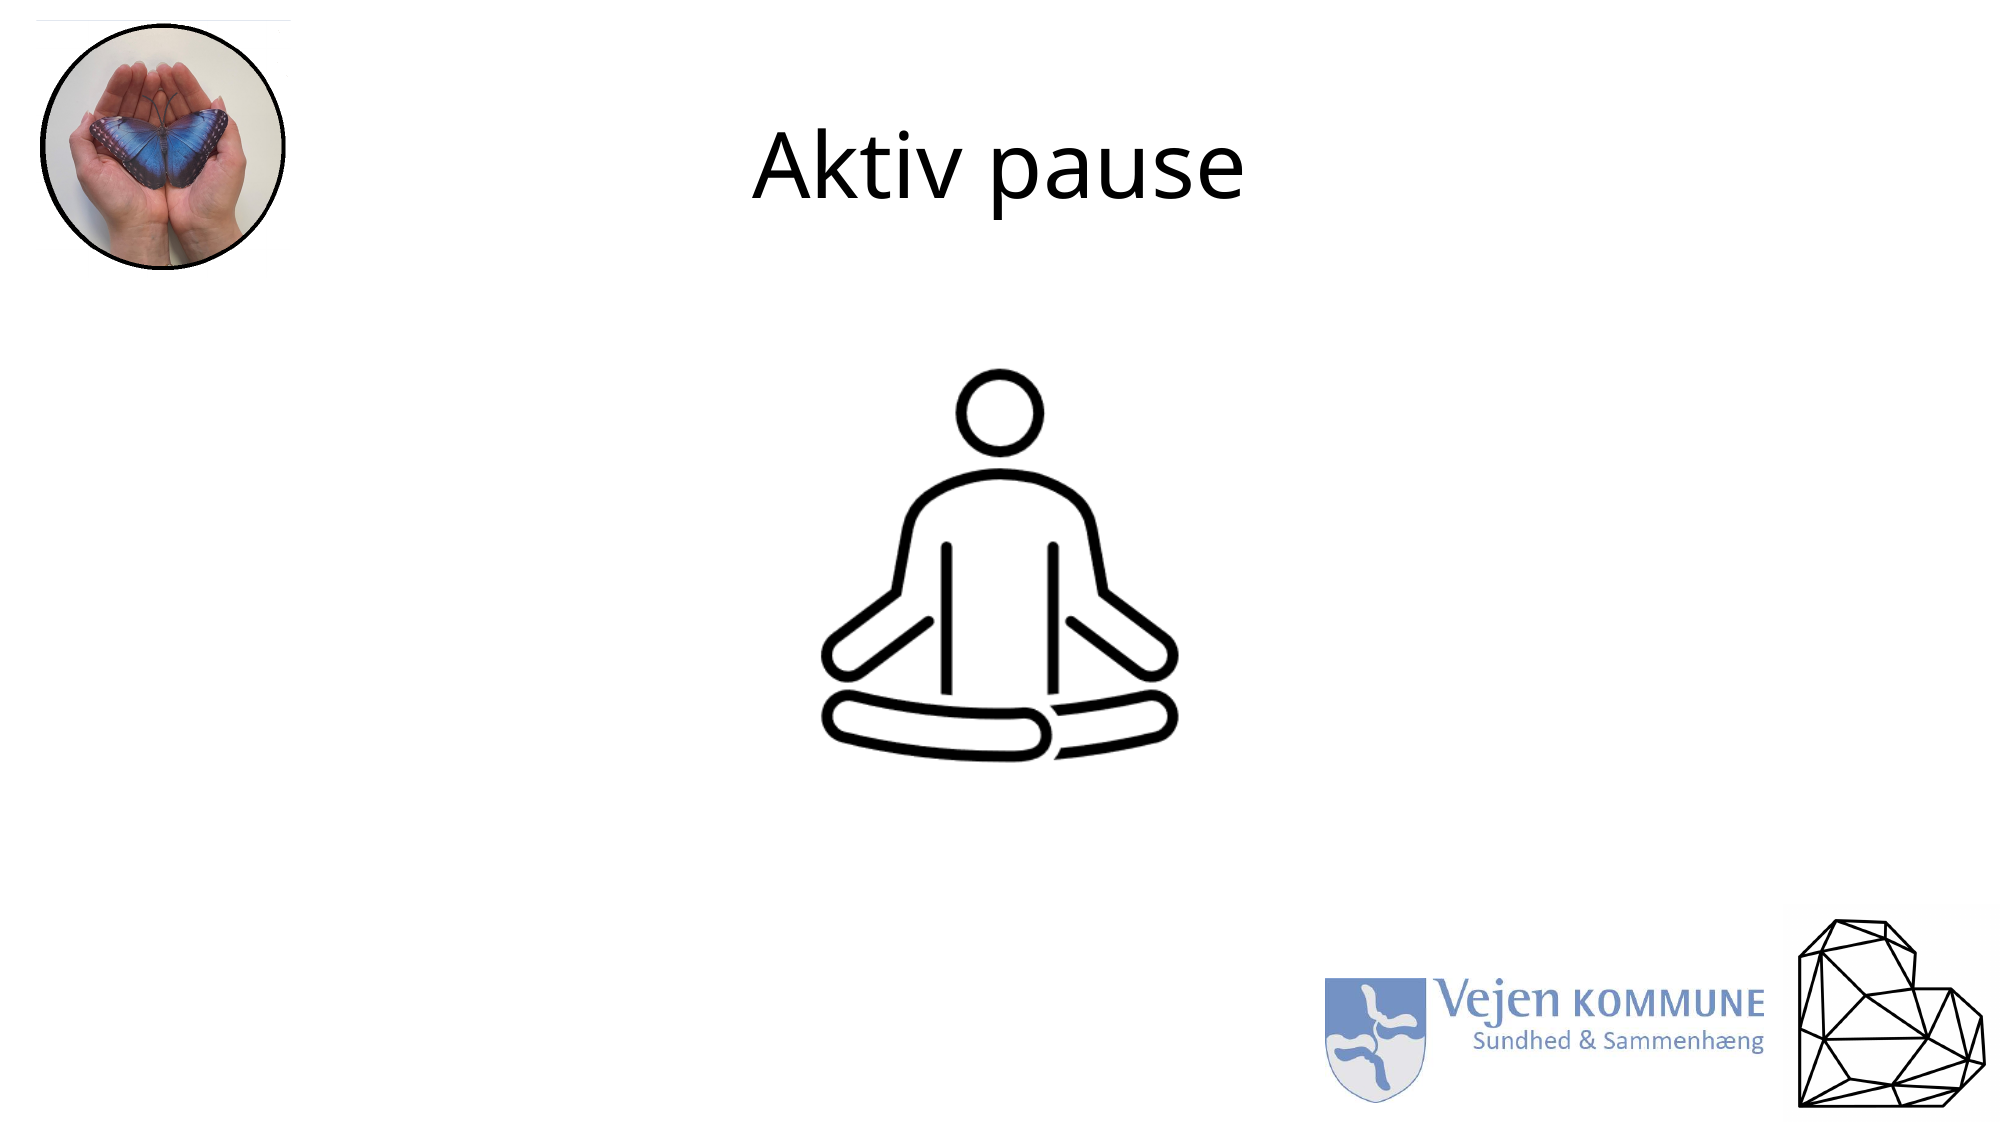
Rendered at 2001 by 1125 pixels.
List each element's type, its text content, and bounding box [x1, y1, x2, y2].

picture [734, 297, 1266, 828]
picture [36, 20, 291, 278]
picture [1783, 904, 2000, 1122]
picture [1324, 978, 1764, 1103]
title Aktiv pause [291, 59, 1863, 278]
